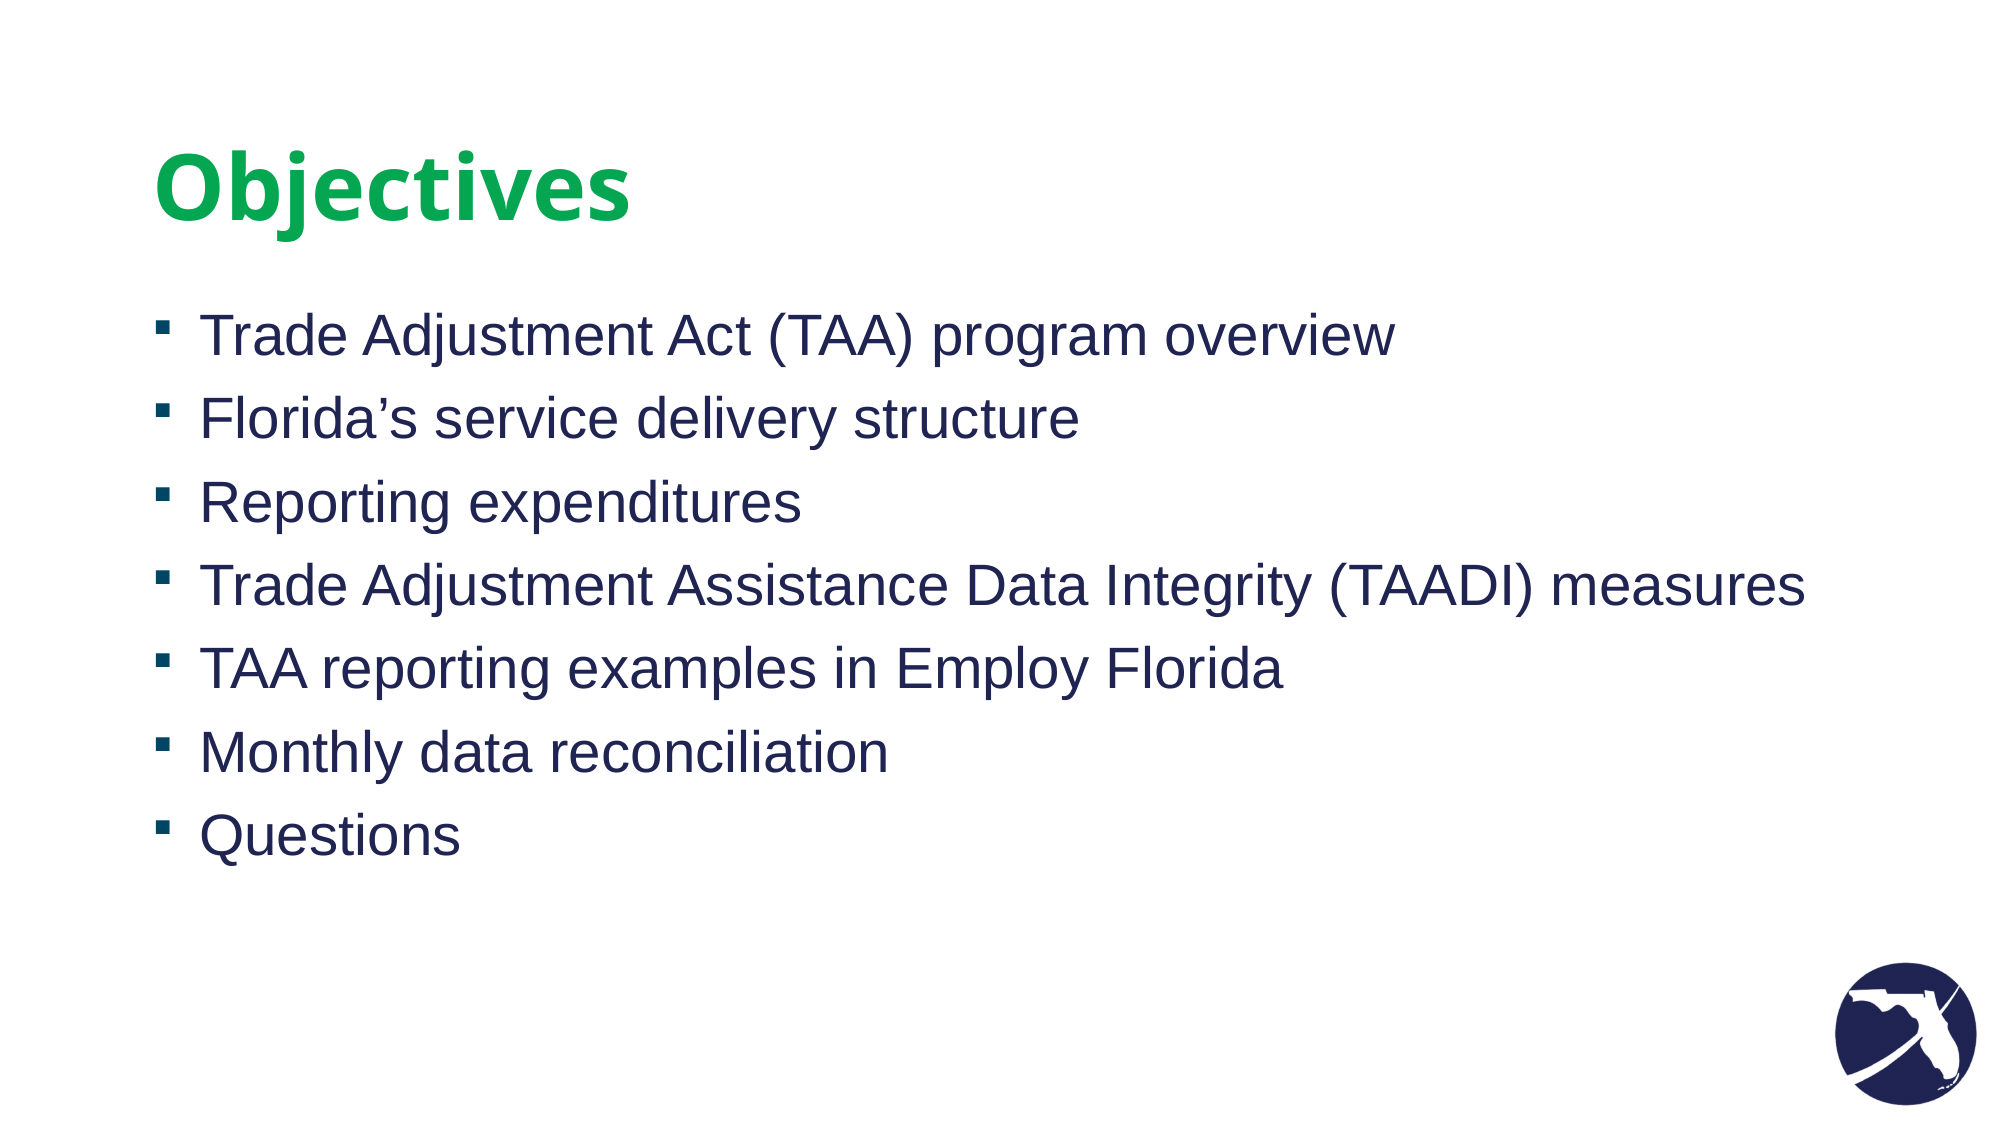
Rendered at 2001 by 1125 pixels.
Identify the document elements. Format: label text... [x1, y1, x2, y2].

picture [1834, 961, 1979, 1109]
title Objectives [137, 82, 1863, 297]
text_box Trade Adjustment Act (TAA) program overview Florida’s service delivery structure Reporting expenditures Trade Adjustment Assistance Data Integrity (TAADI) measures TAA reporting examples in Employ Florida Monthly data reconciliation Questions [137, 297, 1863, 1120]
